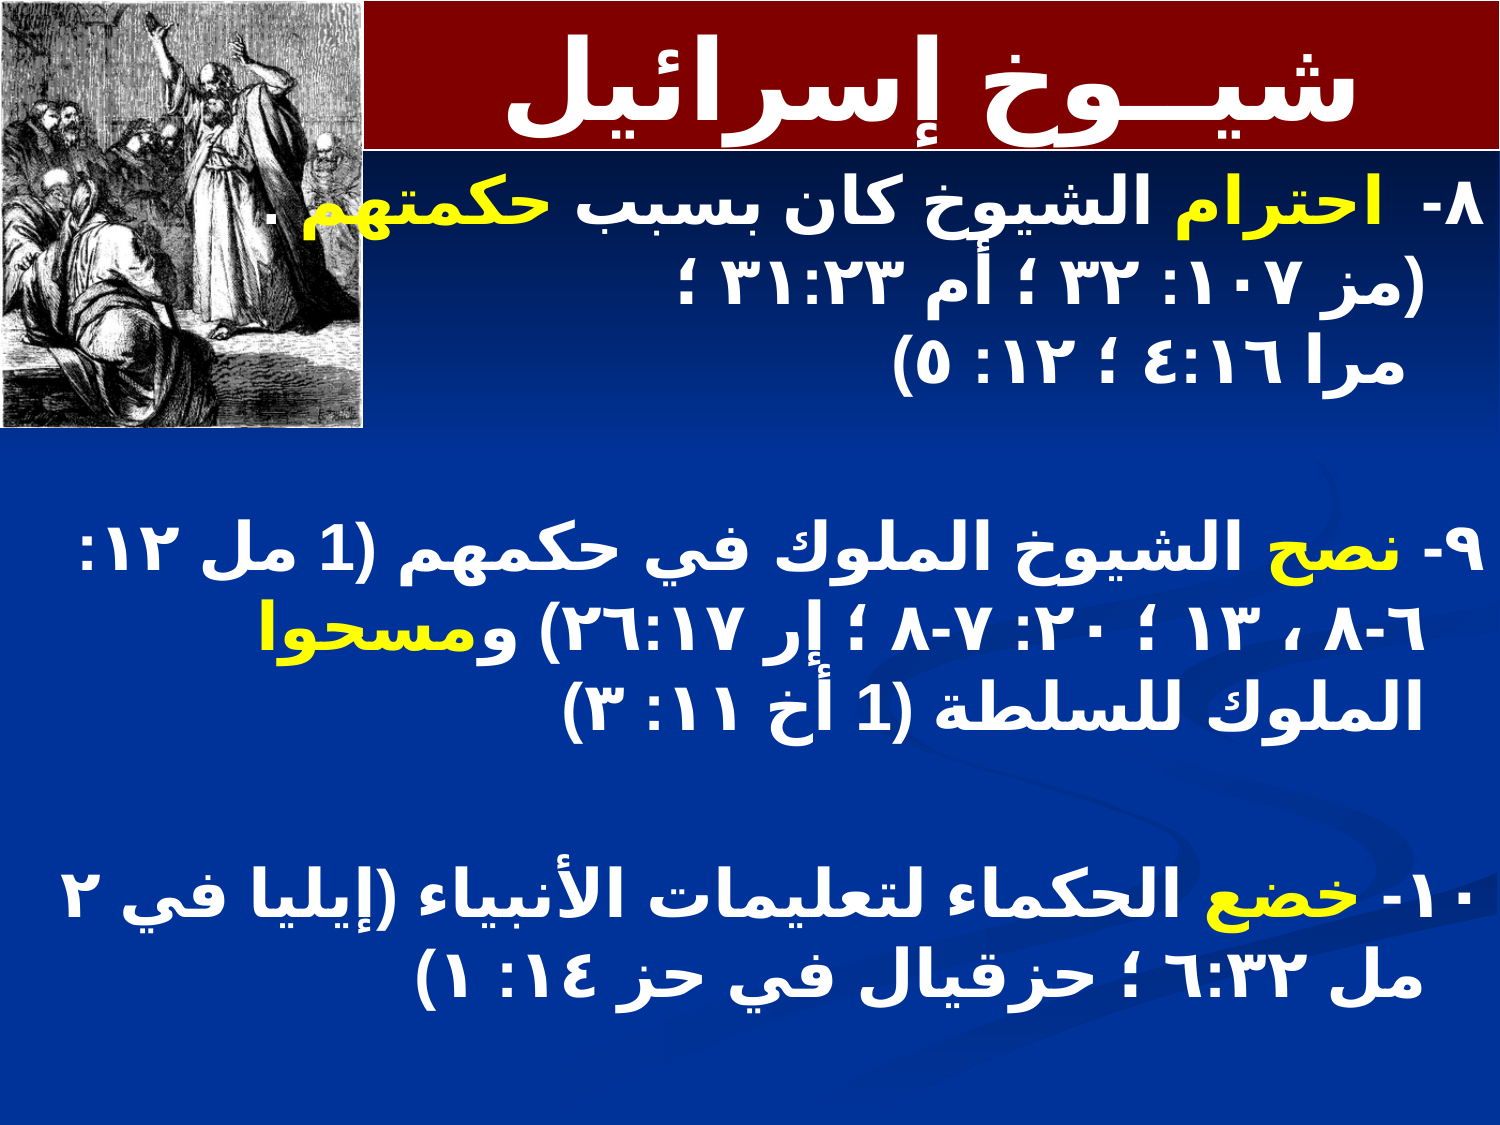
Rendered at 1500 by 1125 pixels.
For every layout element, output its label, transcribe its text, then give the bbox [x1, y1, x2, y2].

text_box ٨- احترام الشيوخ كان بسبب حكمتهم . (مز ١٠٧: ٣٢ ؛ أم ٣١:٢٣ ؛ مرا ٤:١٦ ؛ ١٢: ٥) ٩- نصح الشيوخ الملوك في حكمهم (1 مل ١٢: ٦-٨ ، ١٣ ؛ ٢٠: ٧-٨ ؛ إر ٢٦:١٧) ومسحوا الملوك للسلطة (1 أخ ١١: ٣) ١٠- خضع الحكماء لتعليمات الأنبياء (إيليا في ٢ مل ٦:٣٢ ؛ حزقيال في حز ١٤: ١) [17, 149, 1500, 1125]
picture [0, 0, 363, 428]
list شيــوخ إسرائيل [363, 0, 1500, 149]
